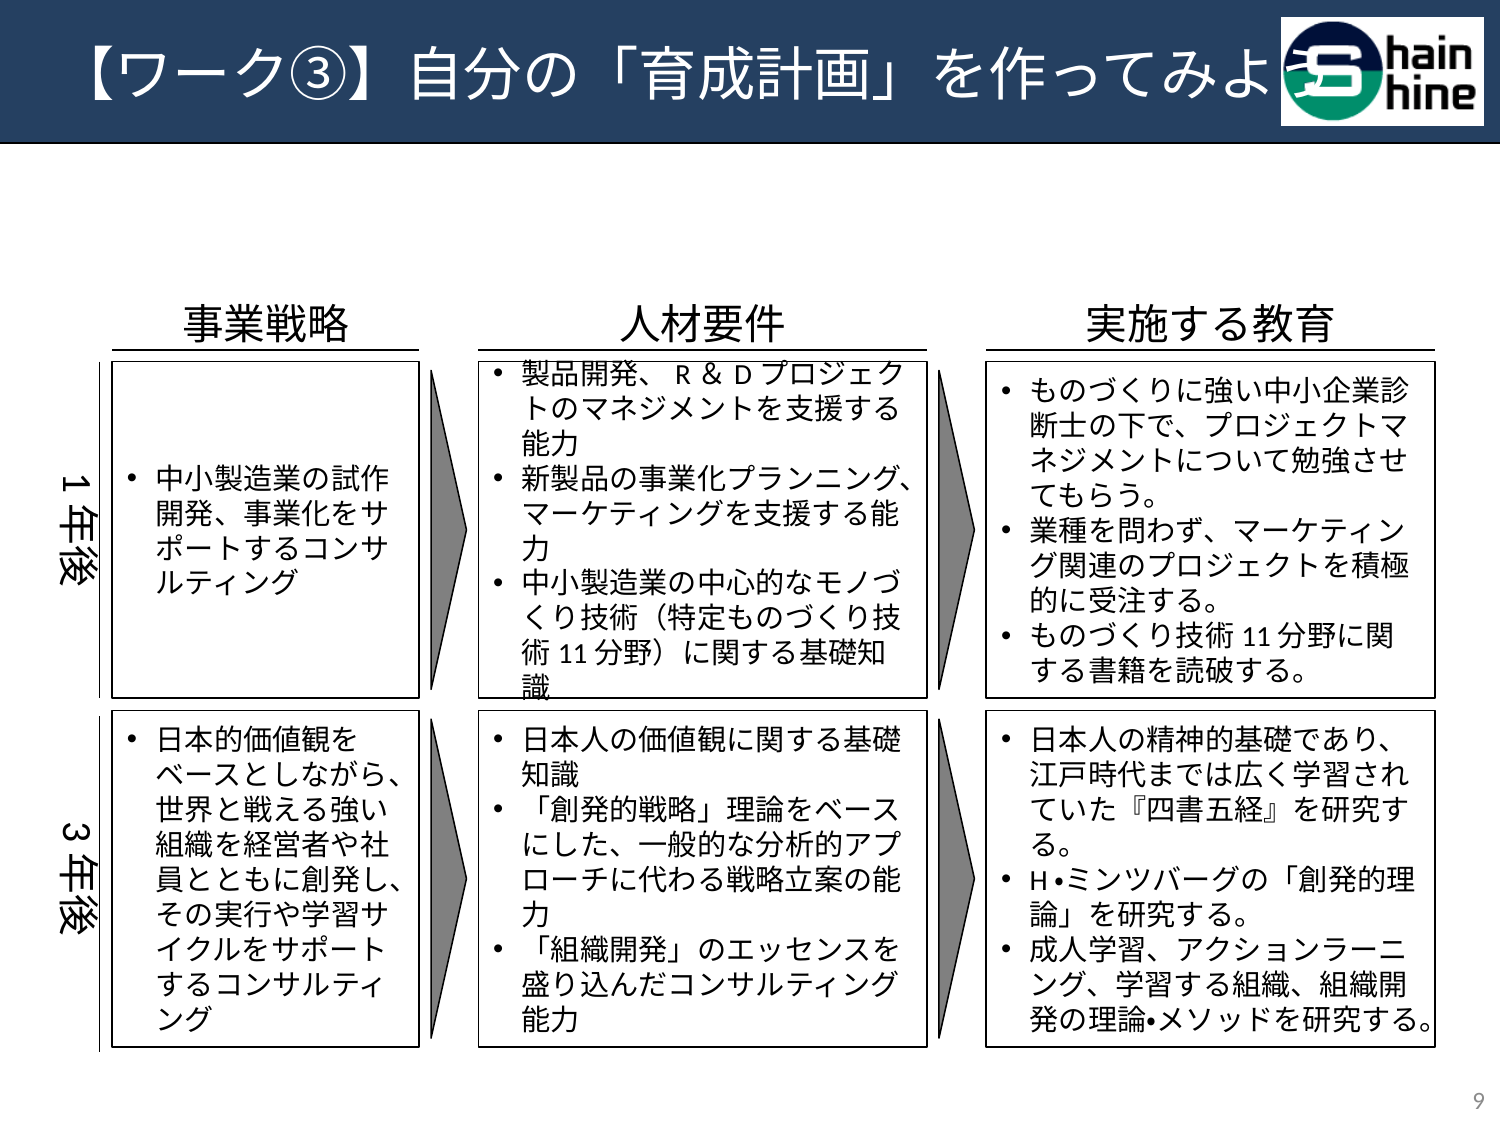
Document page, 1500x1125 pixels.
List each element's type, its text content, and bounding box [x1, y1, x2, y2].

text_box ものづくりに強い中小企業診断士の下で、プロジェクトマネジメントについて勉強させてもらう。 業種を問わず、マーケティング関連のプロジェクトを積極的に受注する。 ものづくり技術11分野に関する書籍を読破する。 [984, 360, 1437, 700]
text_box 1年後 [104, 453, 113, 607]
text_box [936, 368, 977, 692]
text_box 3年後 [30, 801, 94, 956]
text_box [428, 368, 469, 692]
slide_number 8 [1149, 1069, 1500, 1125]
text_box 実施する教育 [1070, 290, 1351, 349]
text_box 中小製造業の試作開発、事業化をサポートするコンサルティング [110, 360, 421, 700]
text_box 1年後 [30, 453, 94, 607]
text_box 日本人の精神的基礎であり、江戸時代までは広く学習されていた『四書五経』を研究する。 H・ミンツバーグの「創発的理論」を研究する。 成人学習、アクションラーニング、学習する組織、組織開発の理論・メソッドを研究する。 [984, 708, 1437, 1049]
text_box 事業戦略 [167, 290, 364, 349]
text_box 日本人の価値観に関する基礎知識 「創発的戦略」理論をベースにした、一般的な分析的アプローチに代わる戦略立案の能力 「組織開発」のエッセンスを盛り込んだコンサルティング能力 [476, 708, 929, 1049]
text_box 日本的価値観をベースとしながら、世界と戦える強い組織を経営者や社員とともに創発し、その実行や学習サイクルをサポートするコンサルティング [110, 708, 421, 1049]
text_box 人材要件 [604, 290, 802, 349]
text_box [936, 717, 977, 1041]
text_box [428, 717, 469, 1041]
text_box 3年後 [104, 801, 113, 956]
picture [1281, 17, 1484, 126]
text_box 製品開発、R＆Dプロジェクトのマネジメントを支援する能力 新製品の事業化プランニング、マーケティングを支援する能力 中小製造業の中心的なモノづくり技術（特定ものづくり技術11分野）に関する基礎知識 [476, 360, 929, 700]
title 【ワーク③】自分の「育成計画」を作ってみよう [41, 25, 1459, 118]
